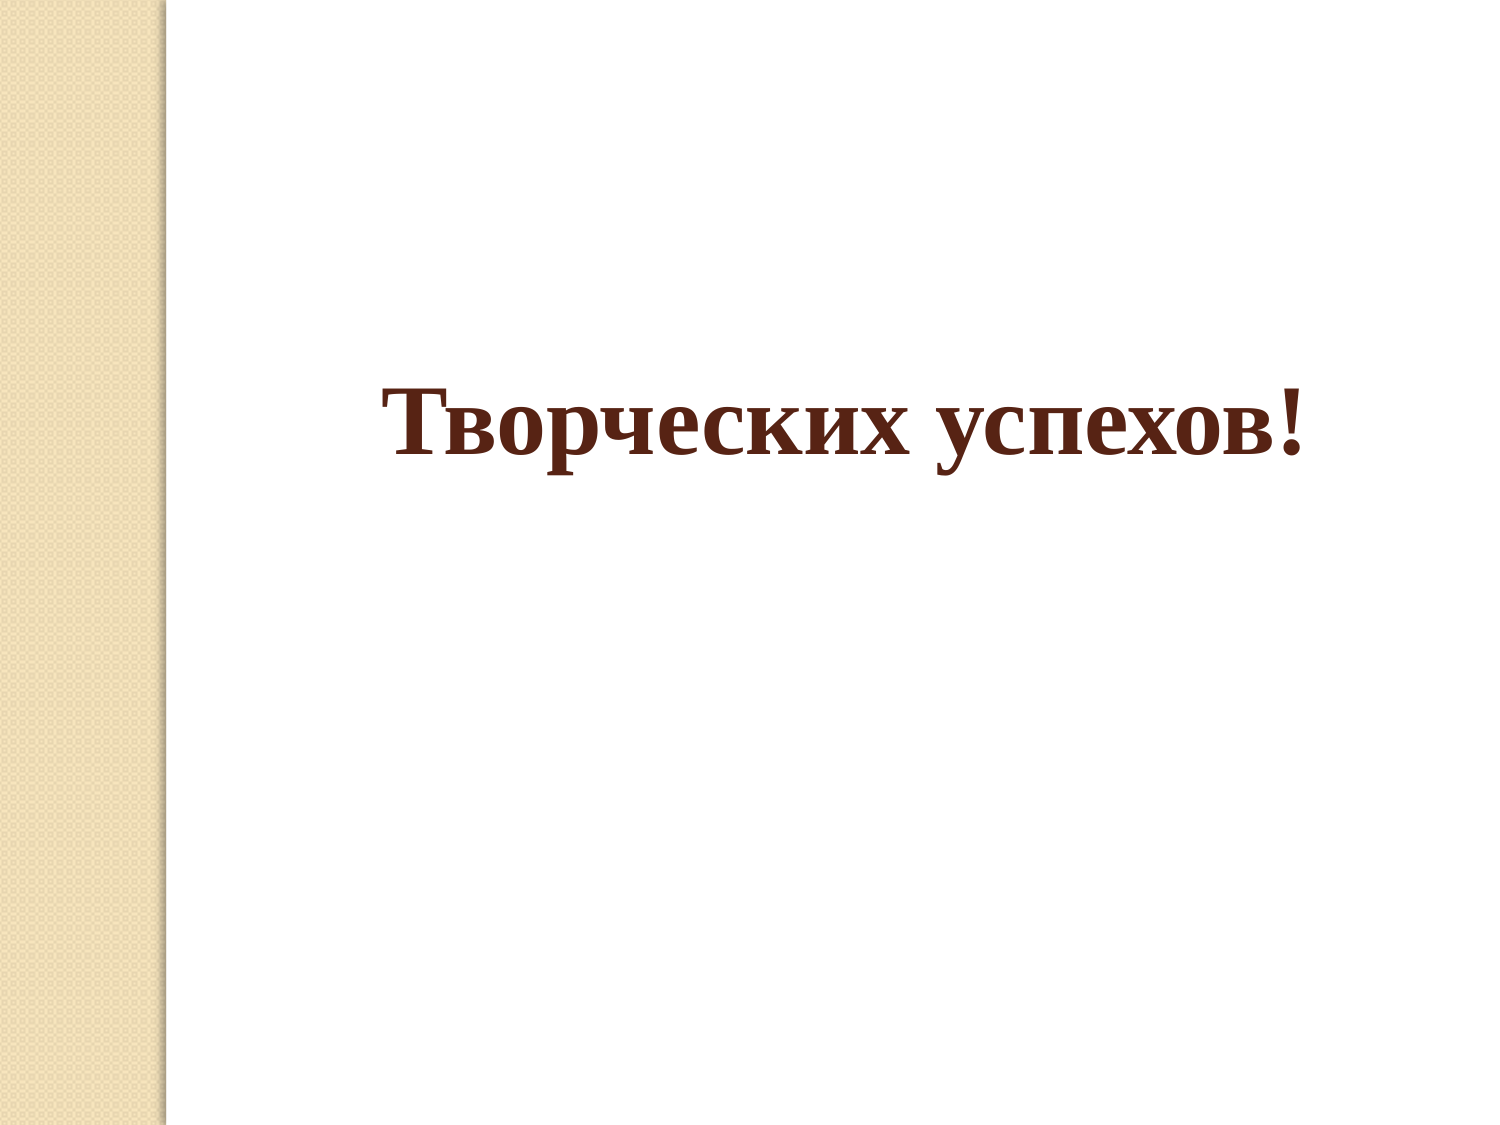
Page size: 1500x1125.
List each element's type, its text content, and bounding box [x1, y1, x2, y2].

title Творческих успехов! [218, 267, 1473, 561]
